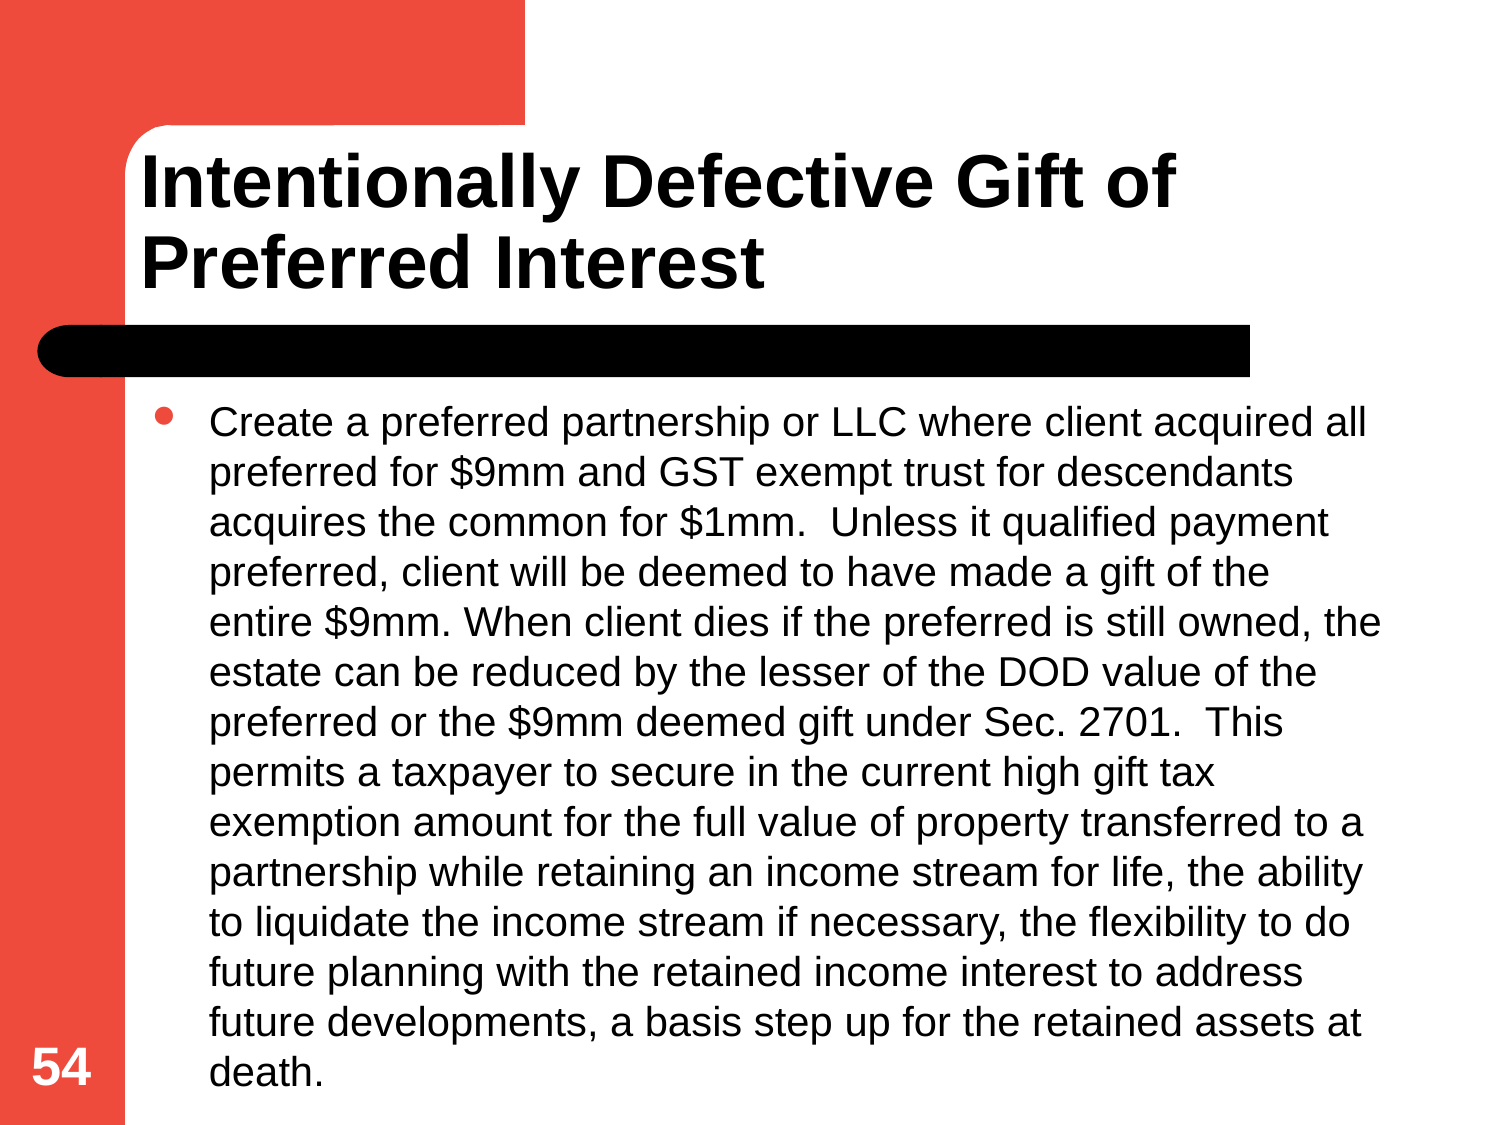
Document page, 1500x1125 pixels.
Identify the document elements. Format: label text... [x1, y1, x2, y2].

title Intentionally Defective Gift of Preferred Interest [125, 125, 1425, 313]
list Create a preferred partnership or LLC where client acquired all preferred for $9mm and GST exempt trust for descendants acquires the common for $1mm. Unless it qualified payment preferred, client will be deemed to have made a gift of the entire $9mm. When client dies if the preferred is still owned, the estate can be reduced by the lesser of the DOD value of the preferred or the $9mm deemed gift under Sec. 2701. This permits a taxpayer to secure in the current high gift tax exemption amount for the full value of property transferred to a partnership while retaining an income stream for life, the ability to liquidate the income stream if necessary, the flexibility to do future planning with the retained income interest to address future developments, a basis step up for the retained assets at death. [137, 387, 1400, 999]
slide_number 54 [13, 1023, 111, 1105]
